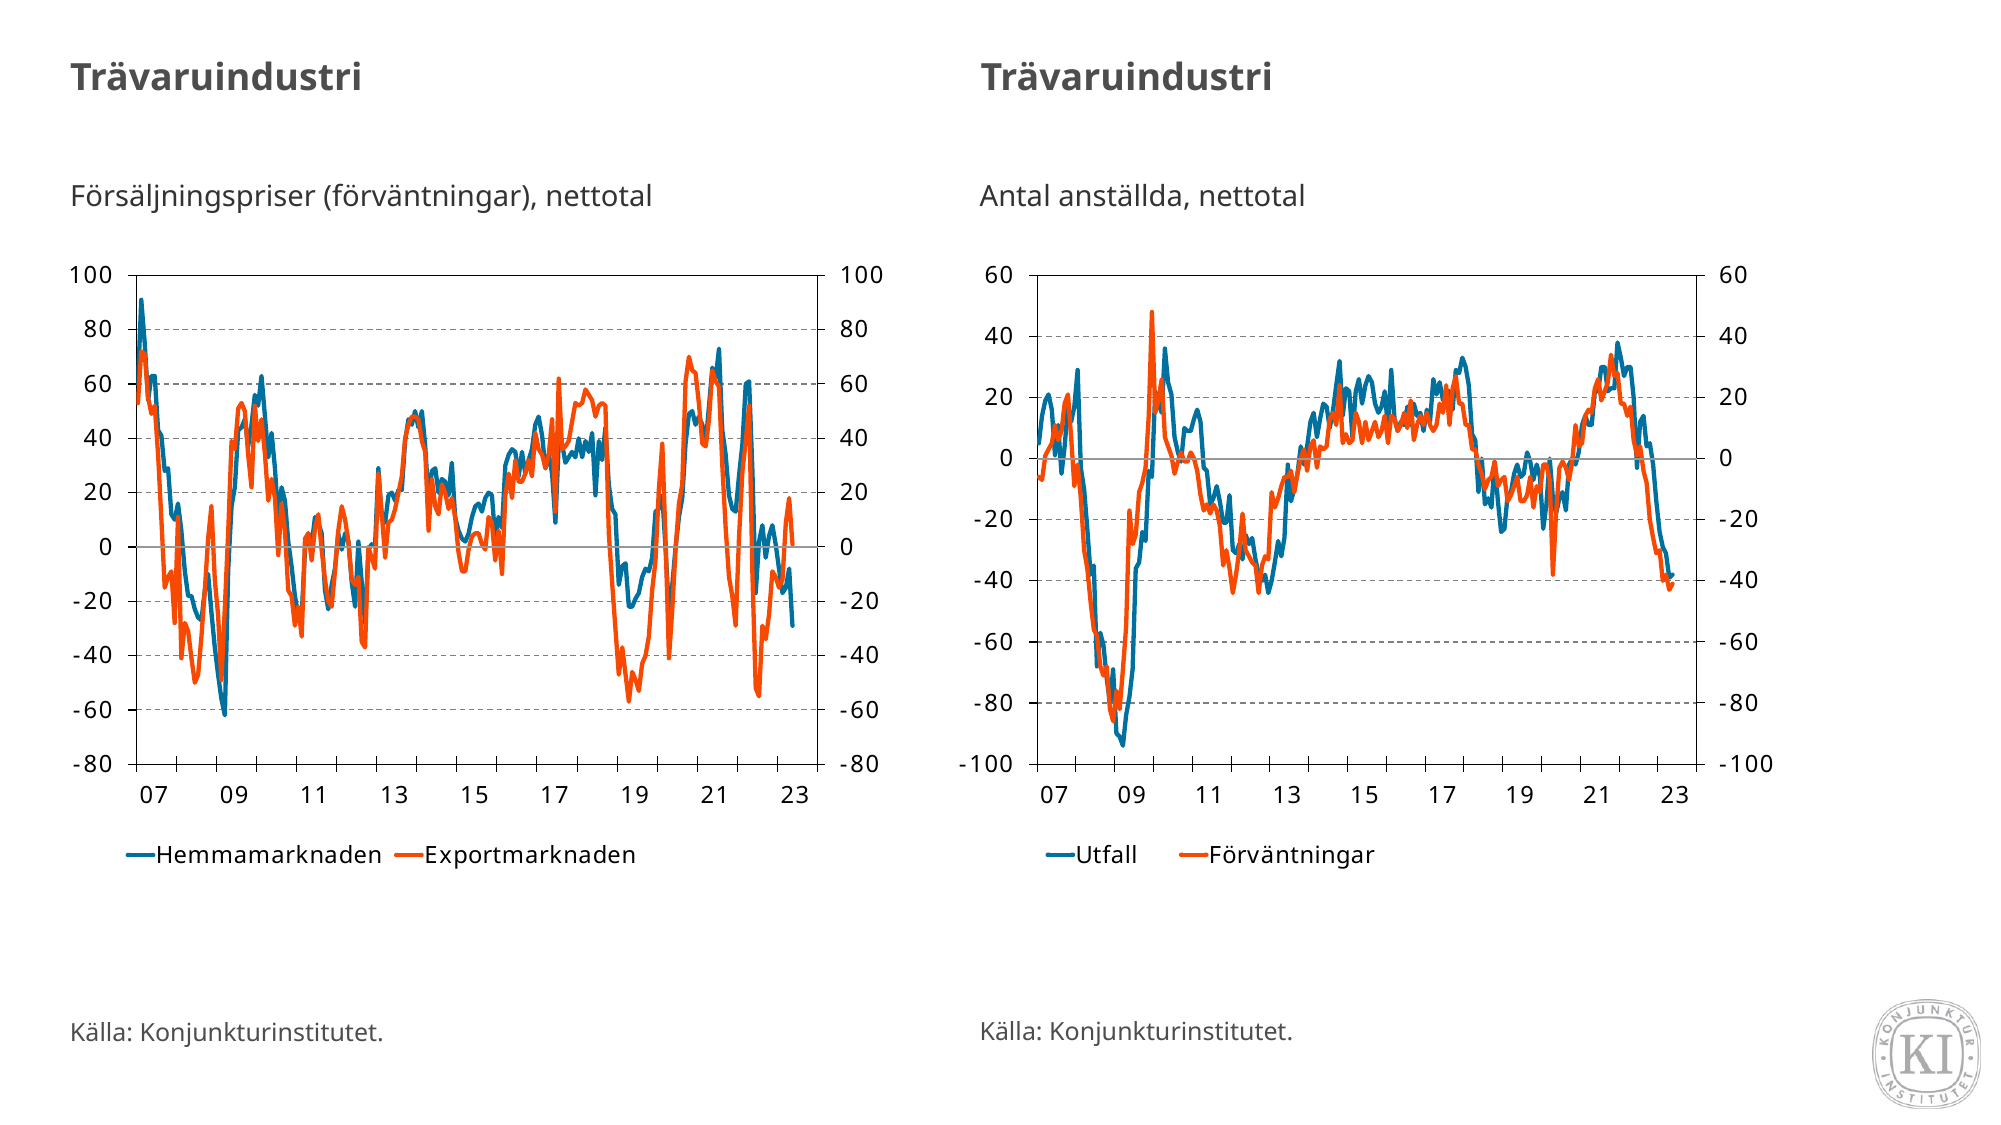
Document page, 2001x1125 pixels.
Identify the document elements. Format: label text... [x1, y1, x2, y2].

list Trävaruindustri [965, 45, 1849, 129]
picture [1872, 999, 1981, 1109]
list Källa: Konjunkturinstitutet. [964, 1008, 1848, 1106]
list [941, 249, 1829, 874]
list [51, 249, 939, 874]
list Försäljningspriser (förväntningar), nettotal [55, 137, 938, 220]
subtitle Källa: Konjunkturinstitutet. [55, 1008, 938, 1106]
title Trävaruindustri [55, 45, 938, 128]
list Antal anställda, nettotal [964, 137, 1848, 220]
